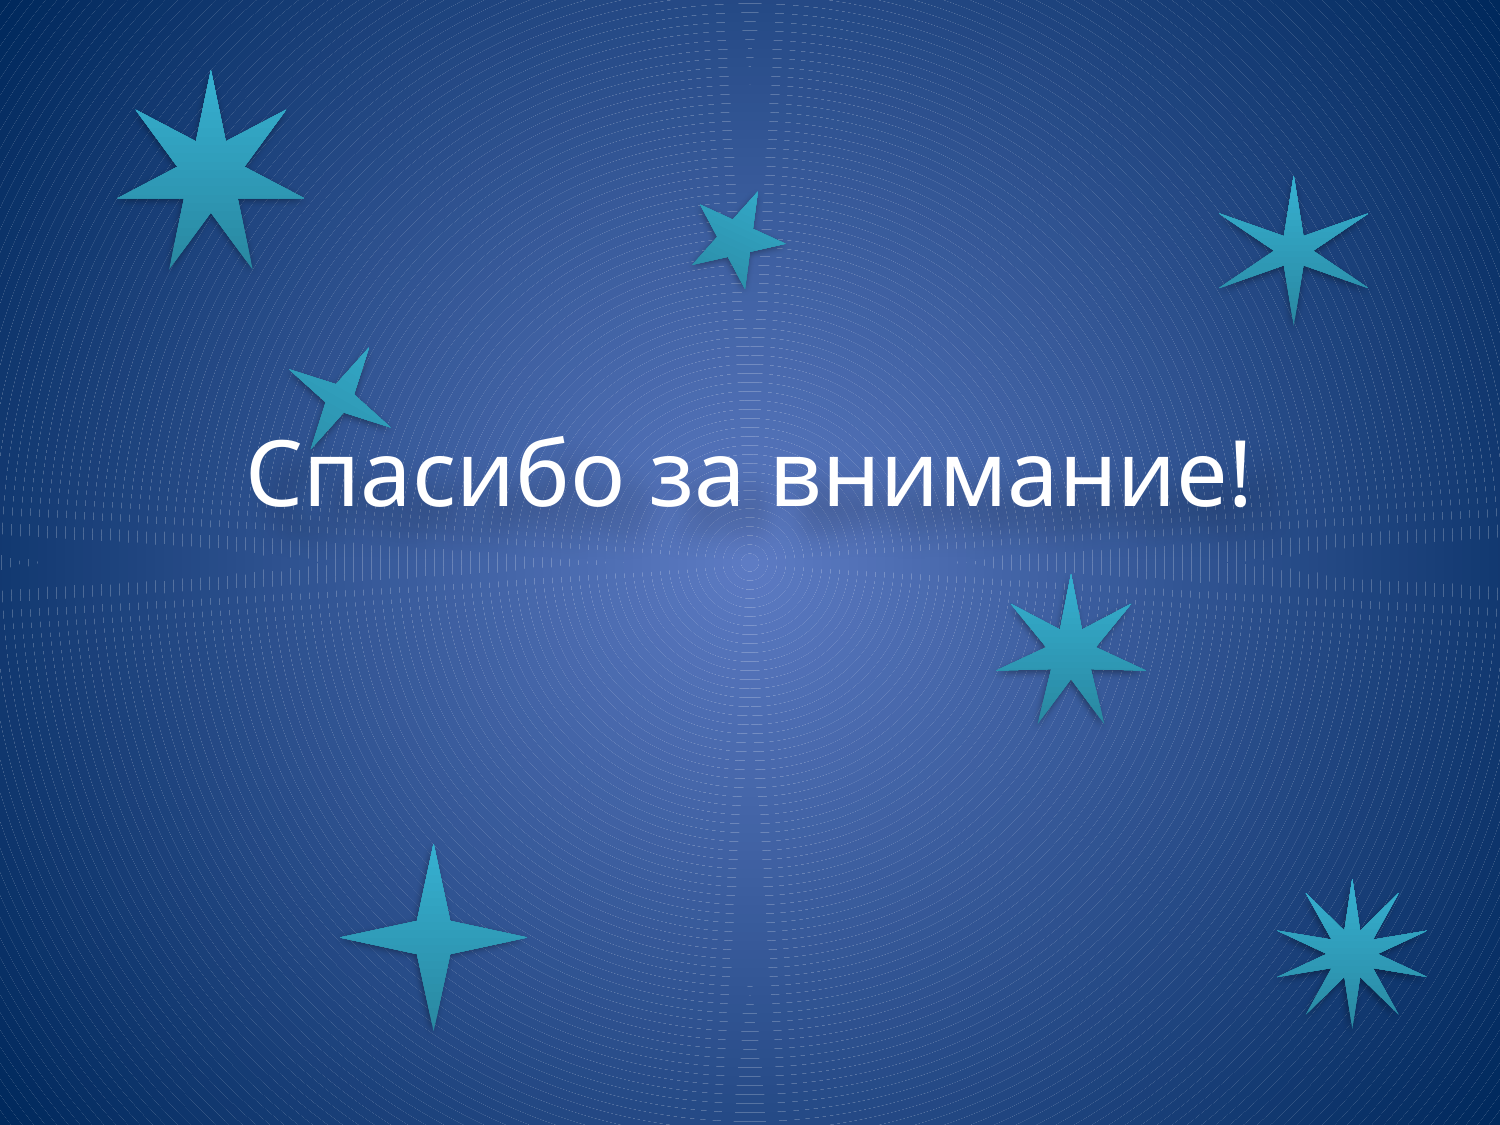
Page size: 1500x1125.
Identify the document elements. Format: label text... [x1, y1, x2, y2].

title Спасибо за внимание! [112, 349, 1388, 591]
text_box [1277, 878, 1428, 1029]
text_box [289, 347, 391, 450]
text_box [1218, 175, 1369, 326]
text_box [339, 843, 528, 1032]
text_box [117, 70, 305, 270]
text_box [692, 191, 786, 289]
text_box [996, 574, 1147, 725]
